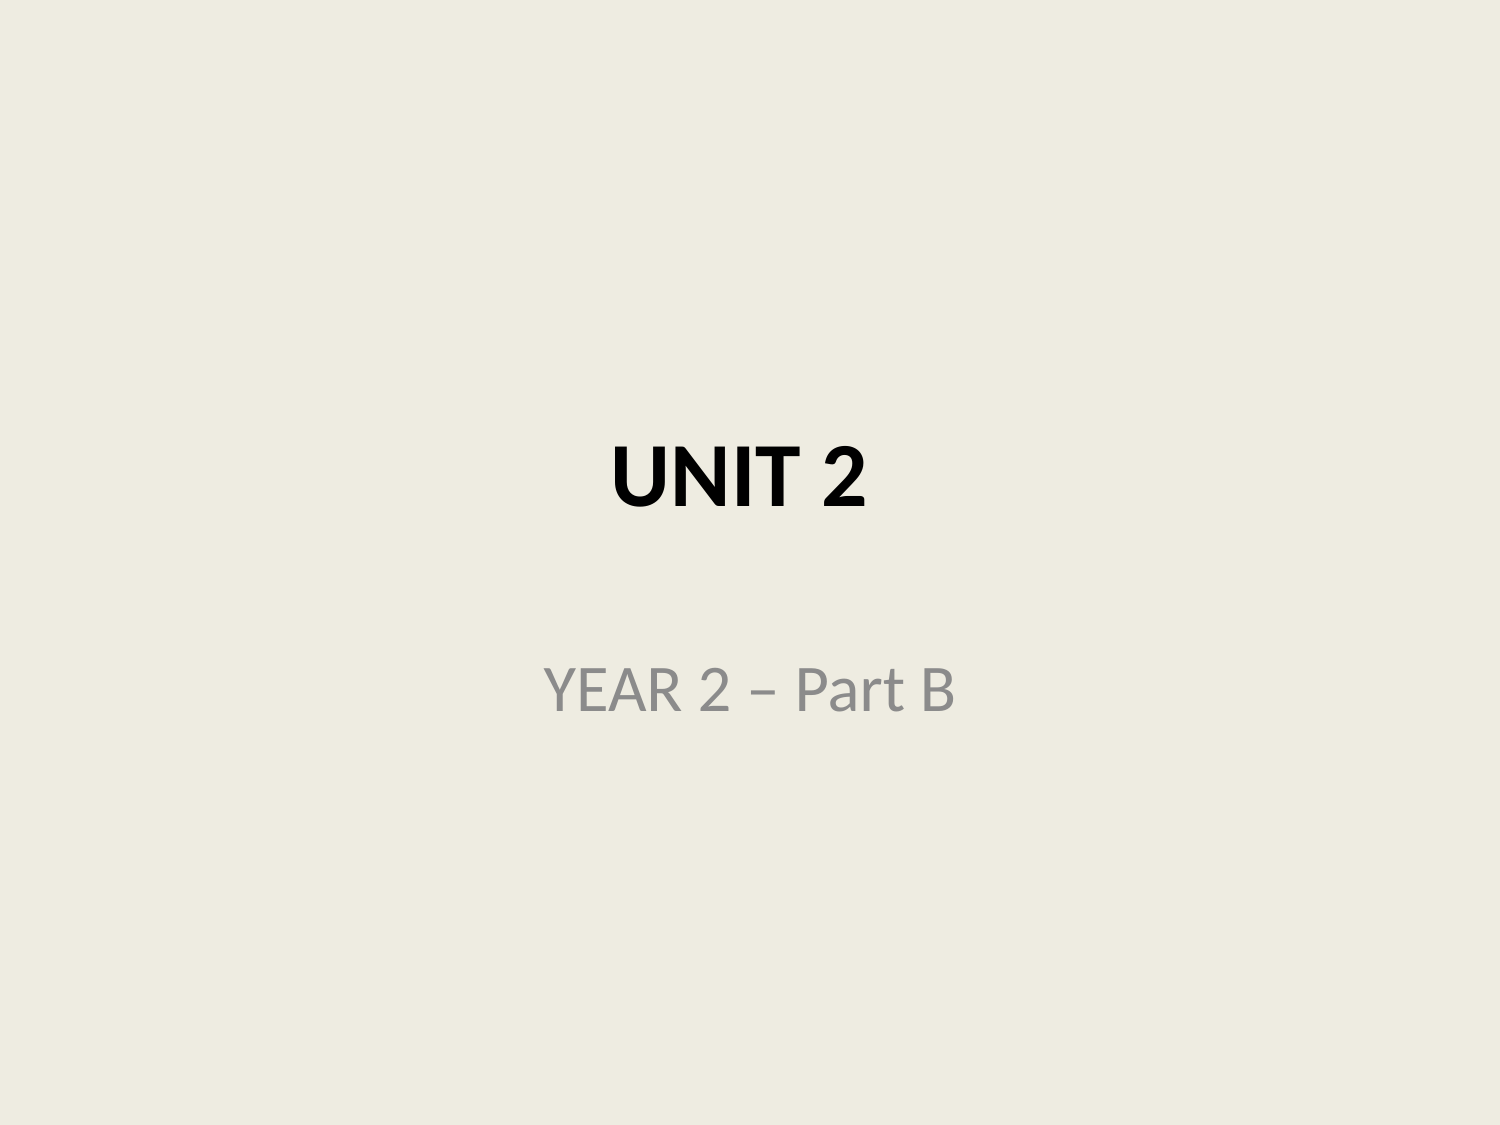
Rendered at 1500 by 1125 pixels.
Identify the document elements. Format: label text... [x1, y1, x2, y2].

title UNIT 2 [112, 349, 1388, 591]
subtitle YEAR 2 – Part B [225, 637, 1275, 925]
